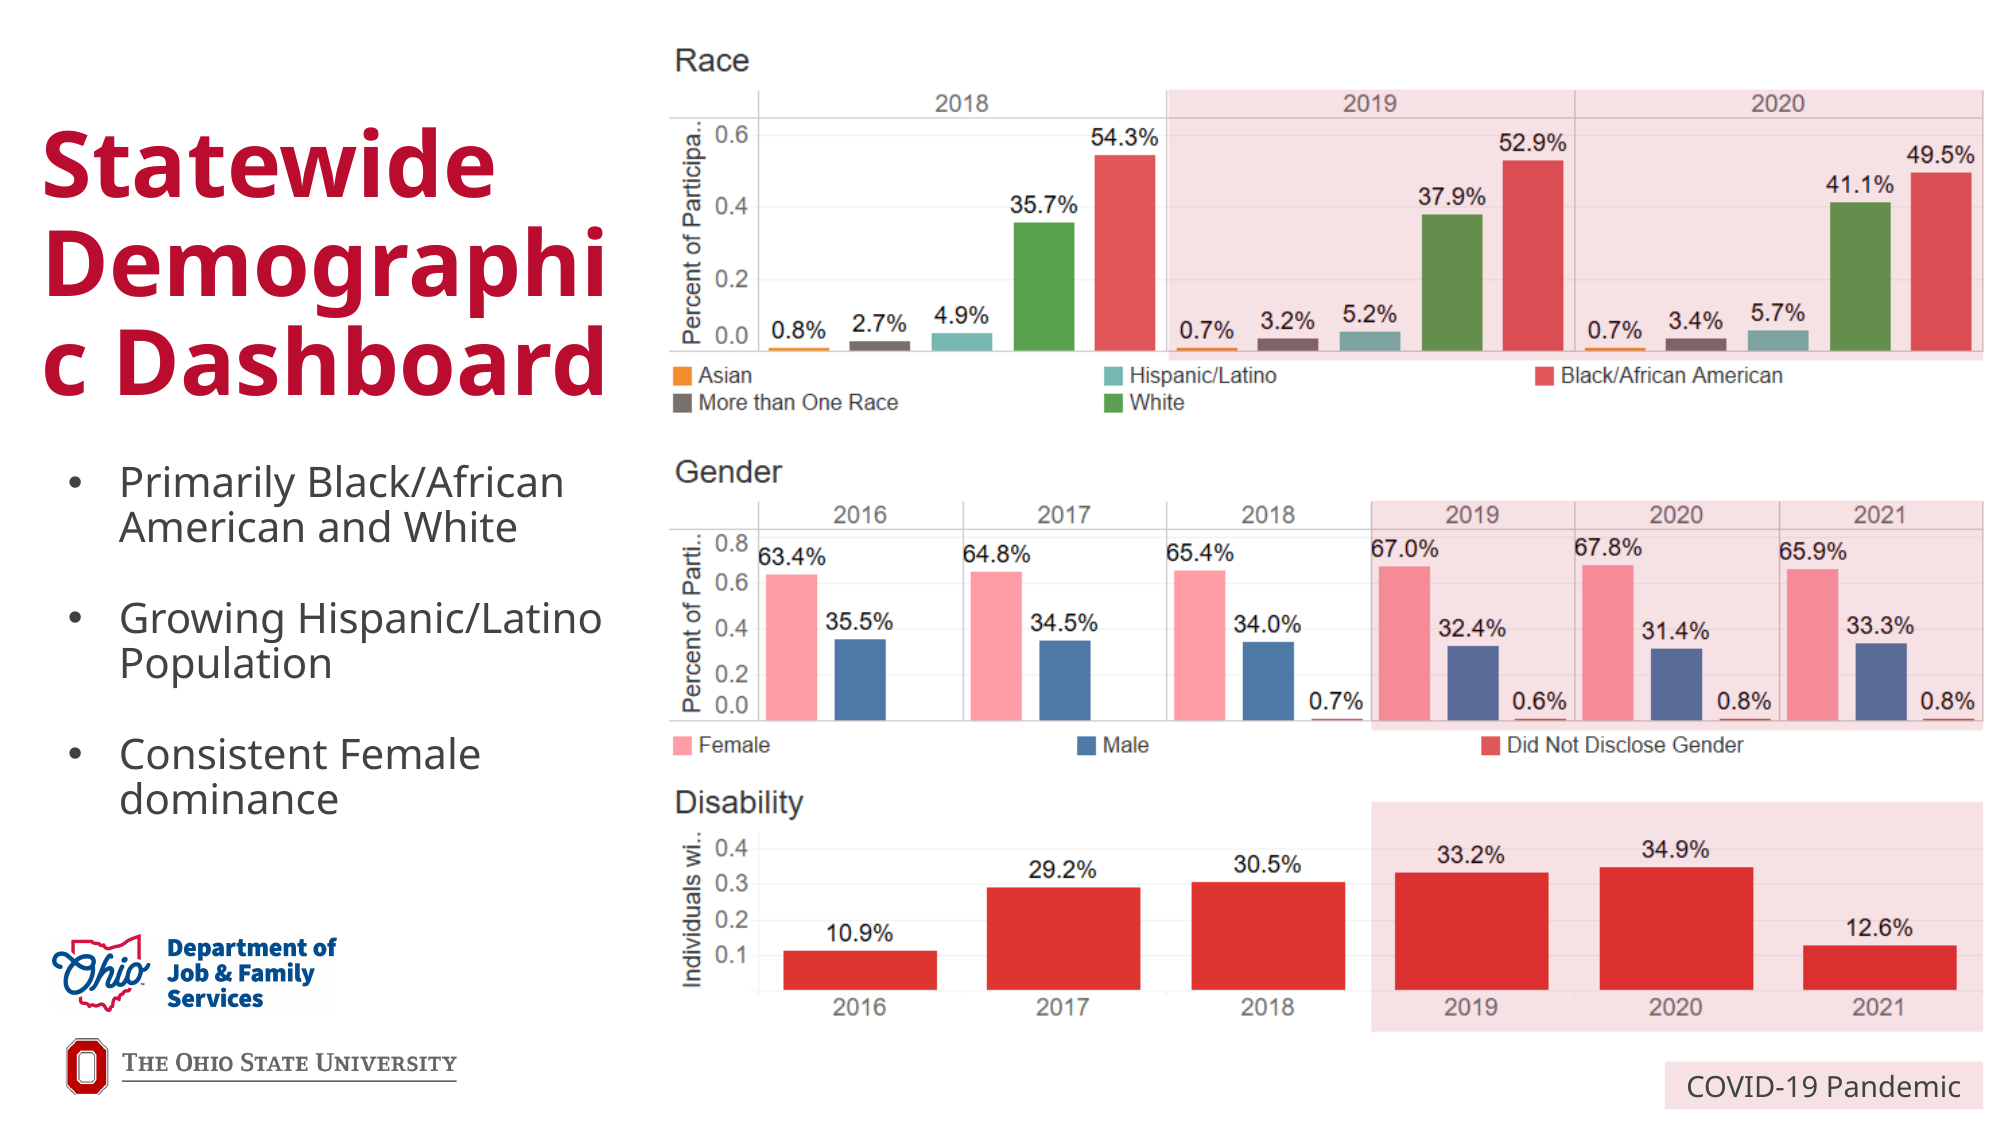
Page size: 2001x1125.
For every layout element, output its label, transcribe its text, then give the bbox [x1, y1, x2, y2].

picture [52, 934, 337, 1012]
text_box COVID-19 Pandemic [1664, 1061, 1984, 1110]
list Primarily Black/African American and White Growing Hispanic/Latino Population Consistent Female dominance [52, 453, 620, 853]
title Statewide Demographic Dashboard [26, 88, 653, 423]
picture [653, 33, 2000, 1048]
